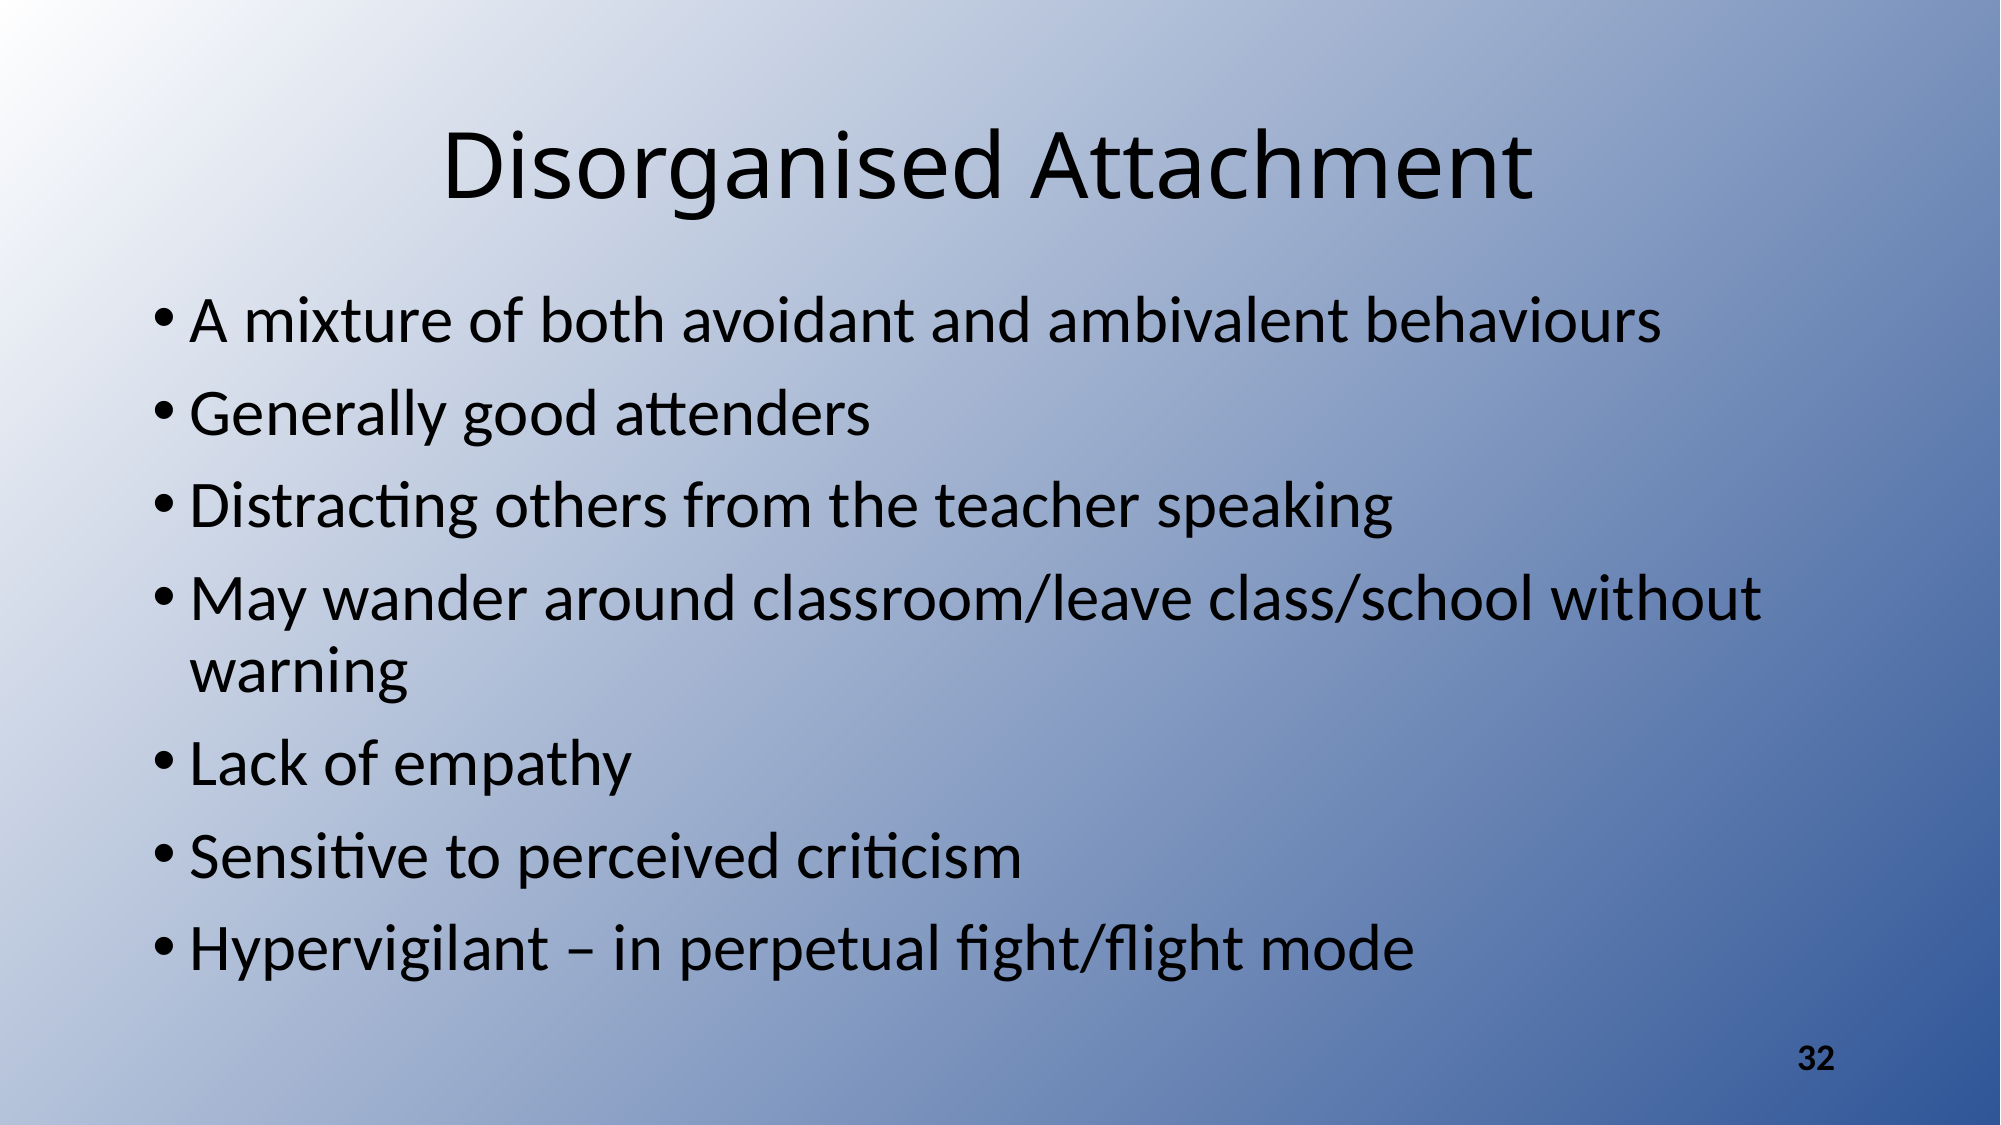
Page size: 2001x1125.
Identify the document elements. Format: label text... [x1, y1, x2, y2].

list A mixture of both avoidant and ambivalent behaviours Generally good attenders Distracting others from the teacher speaking May wander around classroom/leave class/school without warning Lack of empathy Sensitive to perceived criticism Hypervigilant – in perpetual fight/flight mode [137, 277, 1863, 1068]
slide_number 32 [1724, 1025, 1851, 1085]
title Disorganised Attachment [137, 59, 1863, 277]
